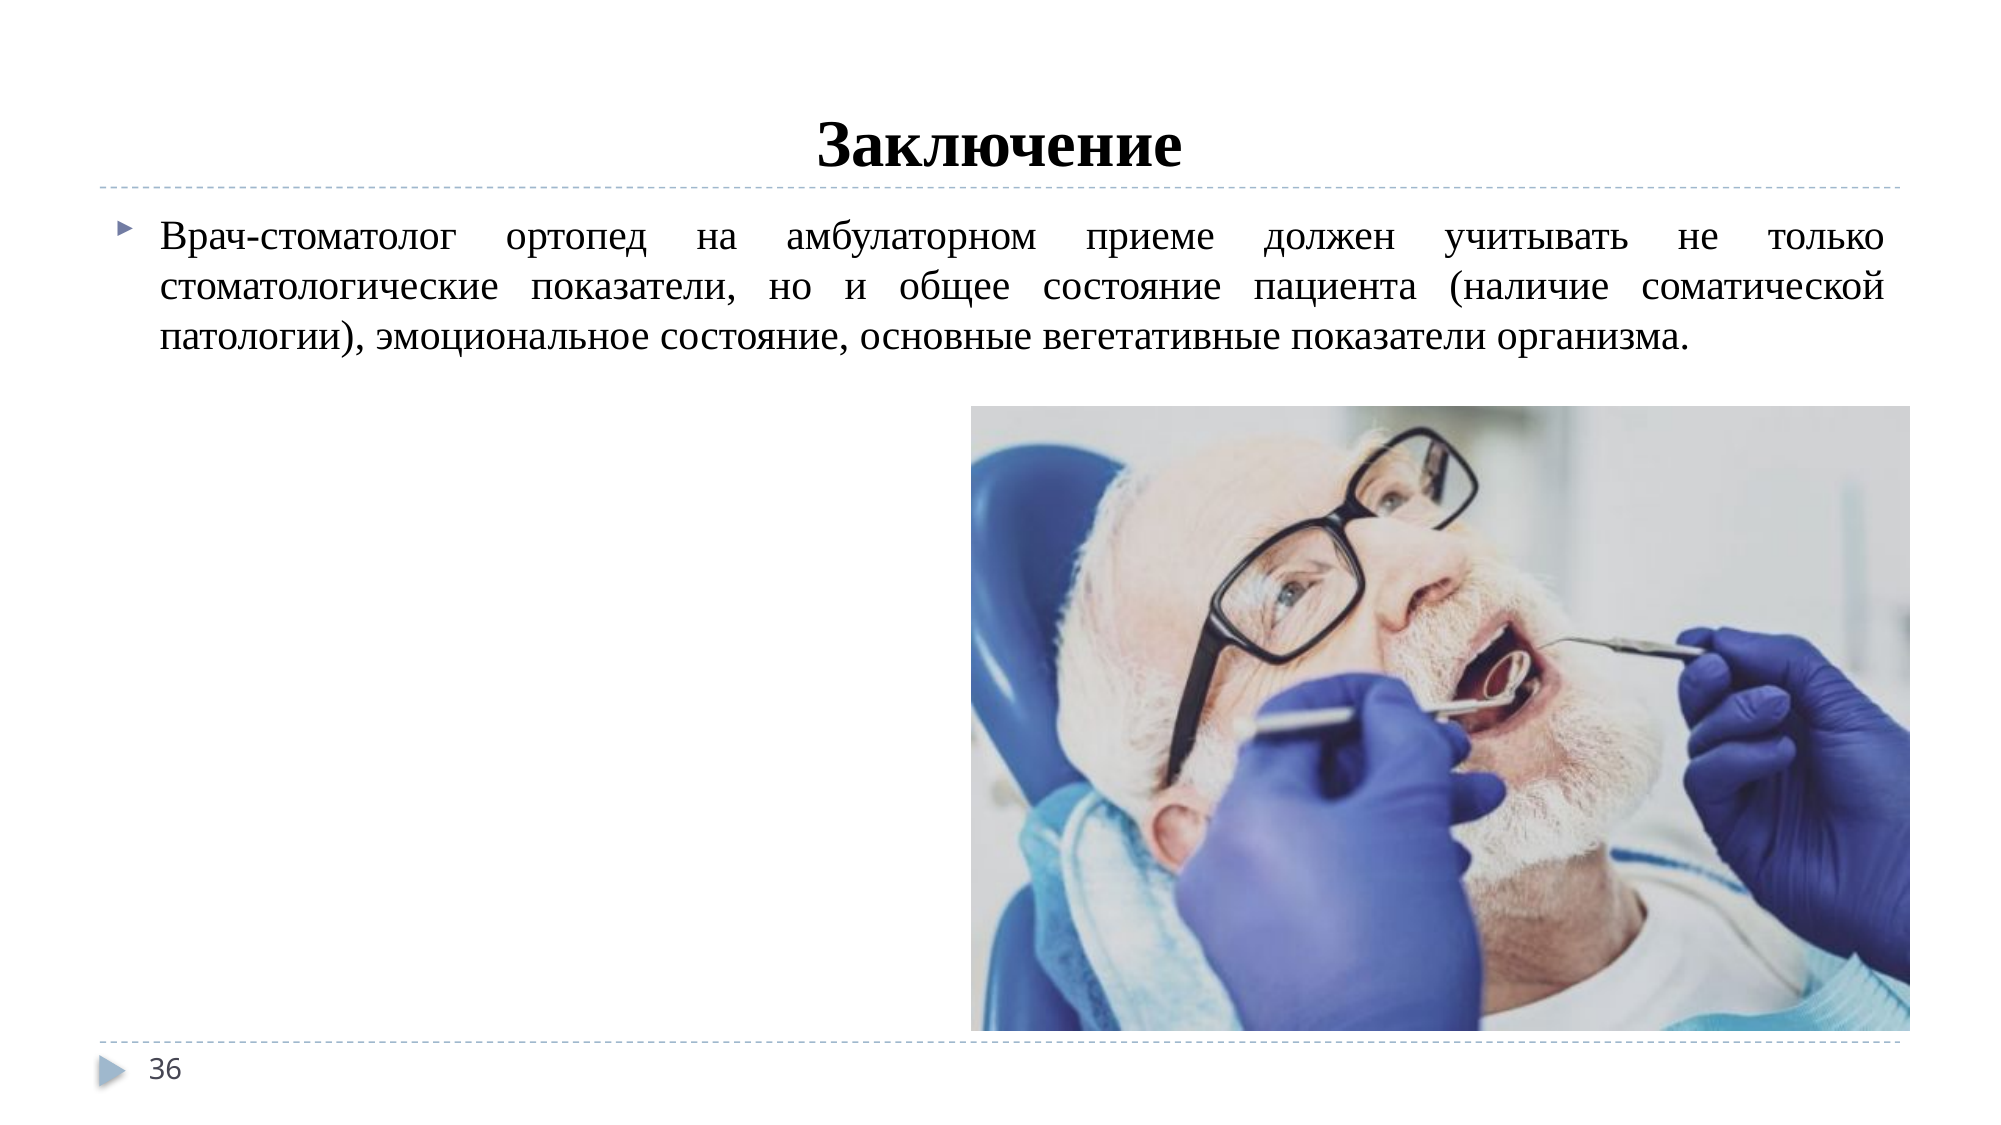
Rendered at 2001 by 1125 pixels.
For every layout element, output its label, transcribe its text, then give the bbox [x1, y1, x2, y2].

slide_number 36 [133, 1042, 568, 1103]
list Врач-стоматолог ортопед на амбулаторном приеме должен учитывать не только стоматологические показатели, но и общее состояние пациента (наличие соматической патологии), эмоциональное состояние, основные вегетативные показатели организма. [99, 200, 1900, 1010]
picture [971, 406, 1910, 1031]
title Заключение [99, 24, 1900, 188]
